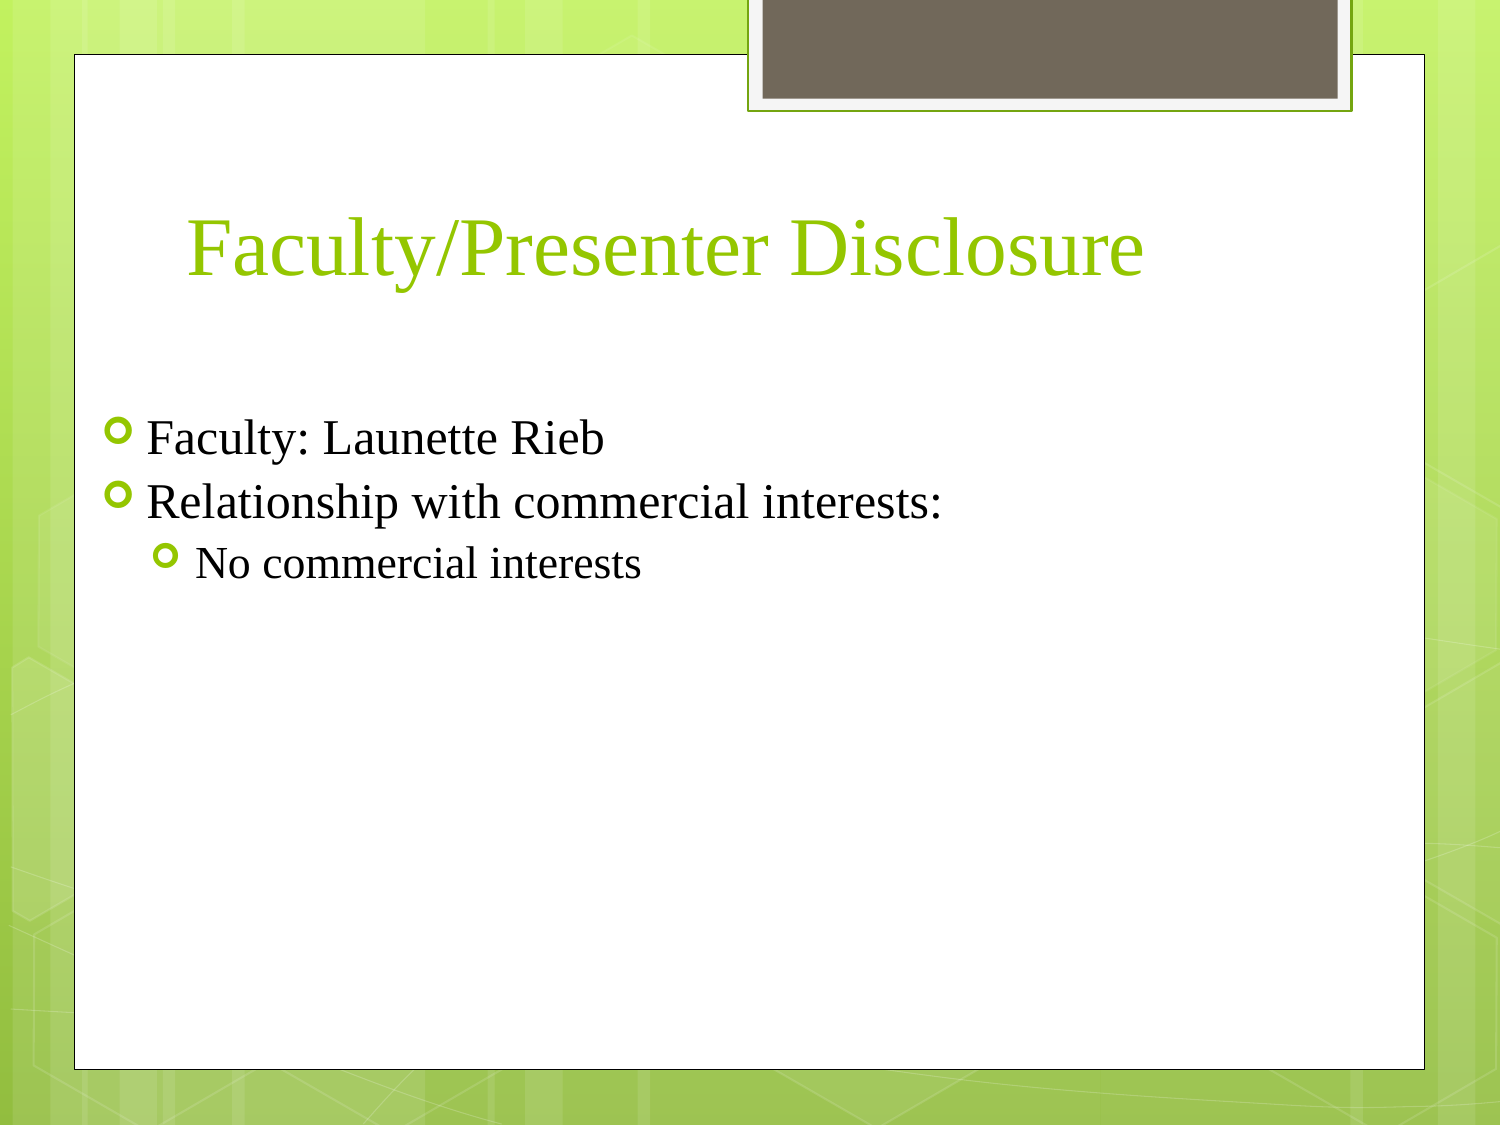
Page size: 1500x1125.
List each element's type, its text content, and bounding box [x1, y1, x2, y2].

title Faculty/Presenter Disclosure [171, 112, 1324, 300]
list Faculty: Launette Rieb Relationship with commercial interests: No commercial interests [75, 404, 1425, 879]
